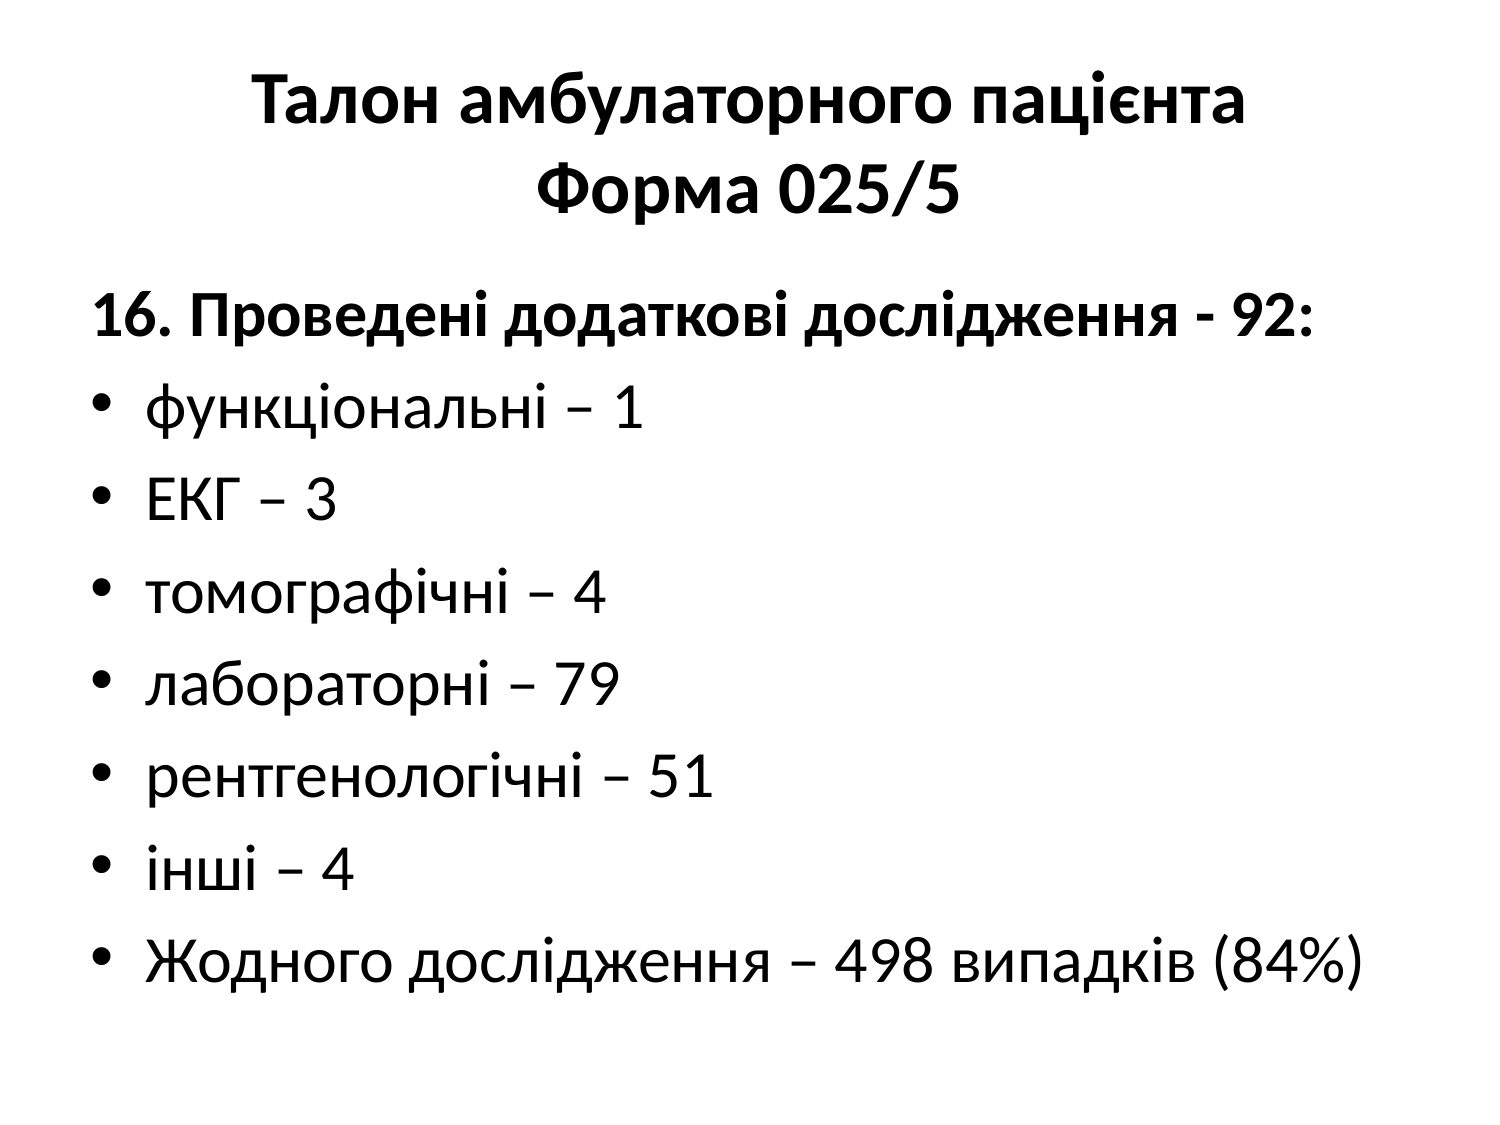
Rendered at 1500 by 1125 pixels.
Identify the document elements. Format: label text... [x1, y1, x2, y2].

list 16. Проведені додаткові дослідження - 92: функціональні – 1 ЕКГ – 3 томографічні – 4 лабораторні – 79 рентгенологічні – 51 інші – 4 Жодного дослідження – 498 випадків (84%) [75, 262, 1425, 1005]
title Талон амбулаторного пацієнта Форма 025/5 [75, 45, 1425, 233]
